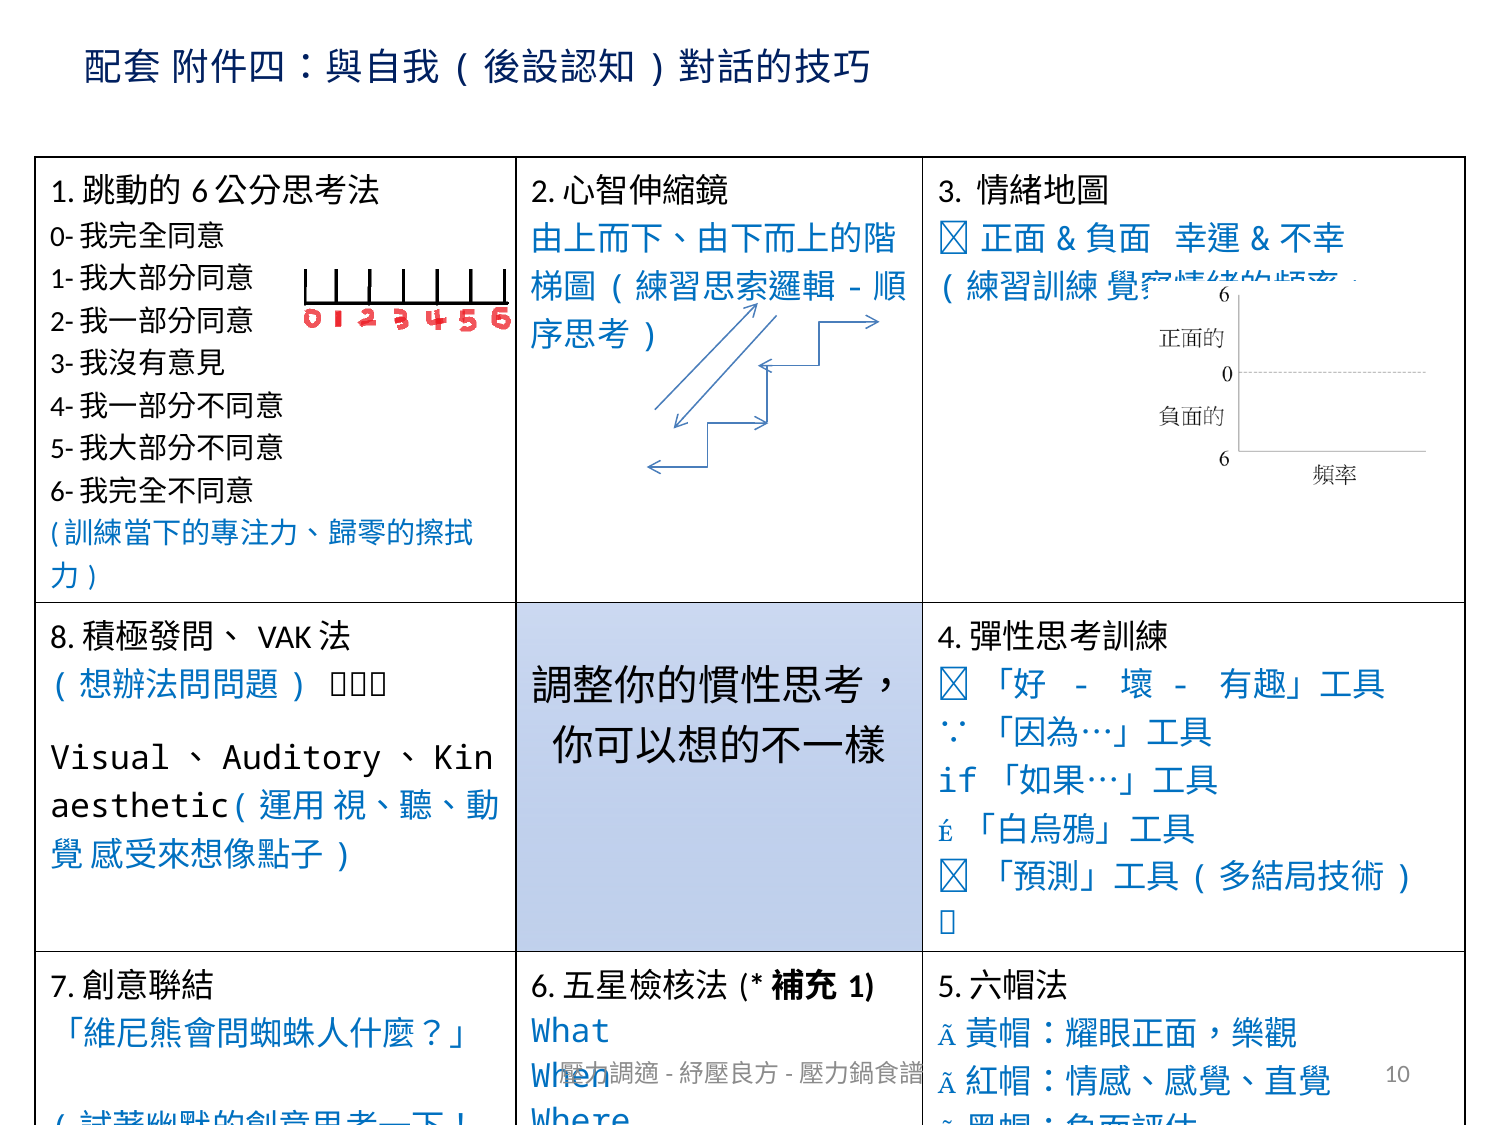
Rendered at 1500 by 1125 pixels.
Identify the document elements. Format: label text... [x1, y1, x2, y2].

table_cell 6.五星檢核法(*補充1) What When Where Who Why ★ [517, 952, 922, 1042]
table_cell 4.彈性思考訓練 「好 - 壞 - 有趣」工具 ∵「因為…」工具 if「如果…」工具 「白烏鴉」工具 「預測」工具(多結局技術)  [923, 603, 1464, 951]
table_cell 7.創意聨結 「維尼熊會問蜘蛛人什麼？」 (試著幽默的創意思考一下！) [36, 952, 515, 1125]
table_cell 5.六帽法 黃帽：耀眼正面，樂觀 紅帽：情感、感覺、直覺 黑帽：負面評估 白帽：中立客觀、證據訊息、數字 綠色：草地，創新。 藍色：天空、冷靜。 [923, 952, 1464, 1125]
table_cell 8.積極發問、VAK法 (想辦法問問題)  Visual、Auditory、Kinaesthetic(運用 視、聽、動覺 感受來想像點子) [36, 603, 515, 951]
footer 壓力調適-紓壓良方-壓力鍋食譜 [512, 1042, 988, 1103]
table_header 1.跳動的6公分思考法 0-我完全同意 1-我大部分同意 2-我一部分同意 3-我沒有意見 4-我一部分不同意 5-我大部分不同意 6-我完全不同意 (訓練當下的專注力、歸零的擦拭力) [36, 158, 515, 602]
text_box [646, 302, 880, 468]
table_cell 6.五星檢核法(*補充1) What When Where Who Why ★ [517, 1103, 922, 1125]
picture [304, 269, 514, 332]
table_cell 調整你的慣性思考，你可以想的不一樣 [517, 603, 922, 951]
table_header 2.心智伸縮鏡 由上而下、由下而上的階梯圖(練習思索邏輯-順序思考) [517, 158, 922, 602]
picture [1148, 280, 1427, 490]
table_header 3. 情緒地圖 正面&負面 幸運&不幸 (練習訓練 覺察情緒的頻率) [923, 158, 1464, 602]
slide_number 10 [1074, 1042, 1425, 1103]
text_box 配套 附件四：與自我(後設認知)對話的技巧 [70, 35, 1184, 95]
